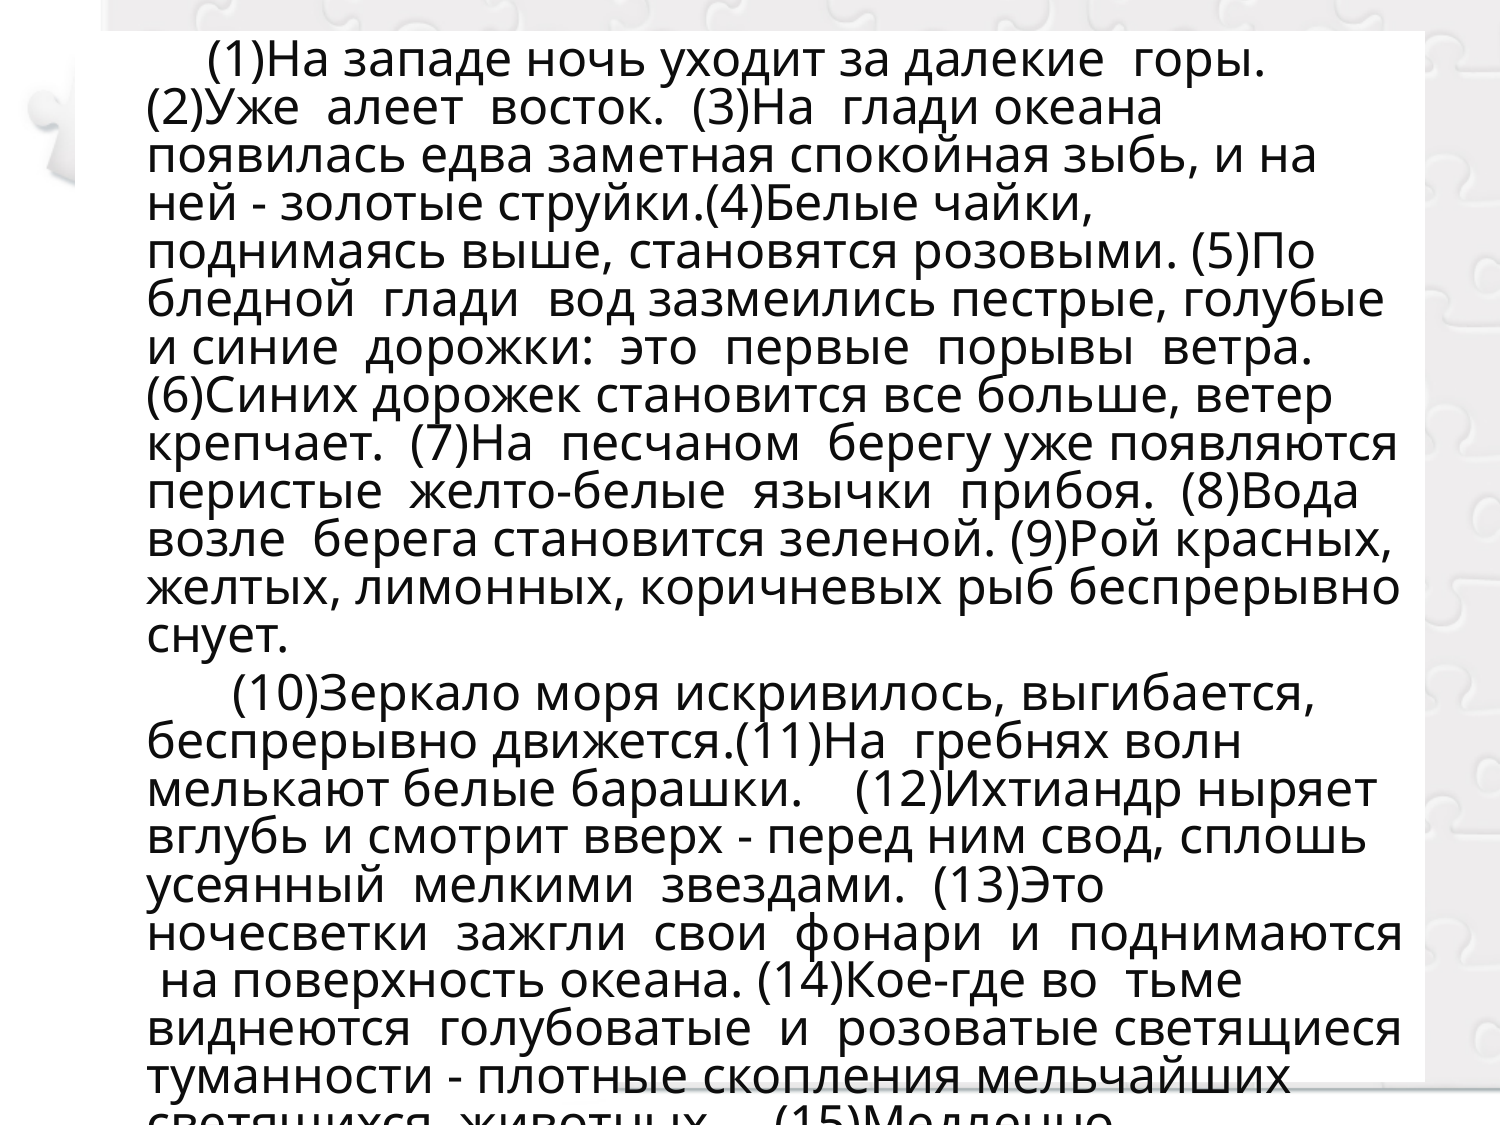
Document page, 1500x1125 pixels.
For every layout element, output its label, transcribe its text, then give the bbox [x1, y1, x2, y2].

list (1)На западе ночь уходит за далекие горы. (2)Уже алеет восток. (3)На глади океана появилась едва заметная спокойная зыбь, и на ней - золотые струйки.(4)Белые чайки, поднимаясь выше, становятся розовыми. (5)По бледной глади вод зазмеились пестрые, голубые и синие дорожки: это первые порывы ветра. (6)Синих дорожек становится все больше, ветер крепчает. (7)На песчаном берегу уже появляются перистые желто-белые язычки прибоя. (8)Вода возле берега становится зеленой. (9)Рой красных, желтых, лимонных, коричневых рыб беспрерывно снует. (10)Зеркало моря искривилось, выгибается, беспрерывно движется.(11)На гребнях волн мелькают белые барашки. (12)Ихтиандр ныряет вглубь и смотрит вверх - перед ним свод, сплошь усеянный мелкими звездами. (13)Это ночесветки зажгли свои фонари и поднимаются на поверхность океана. (14)Кое-где во тьме виднеются голубоватые и розоватые светящиеся туманности - плотные скопления мельчайших светящихся животных. (15)Медленно проплывают шары водорослей, излучающие мягкий зеленоватый свет. [75, 31, 1425, 1083]
picture [0, 0, 1500, 1125]
